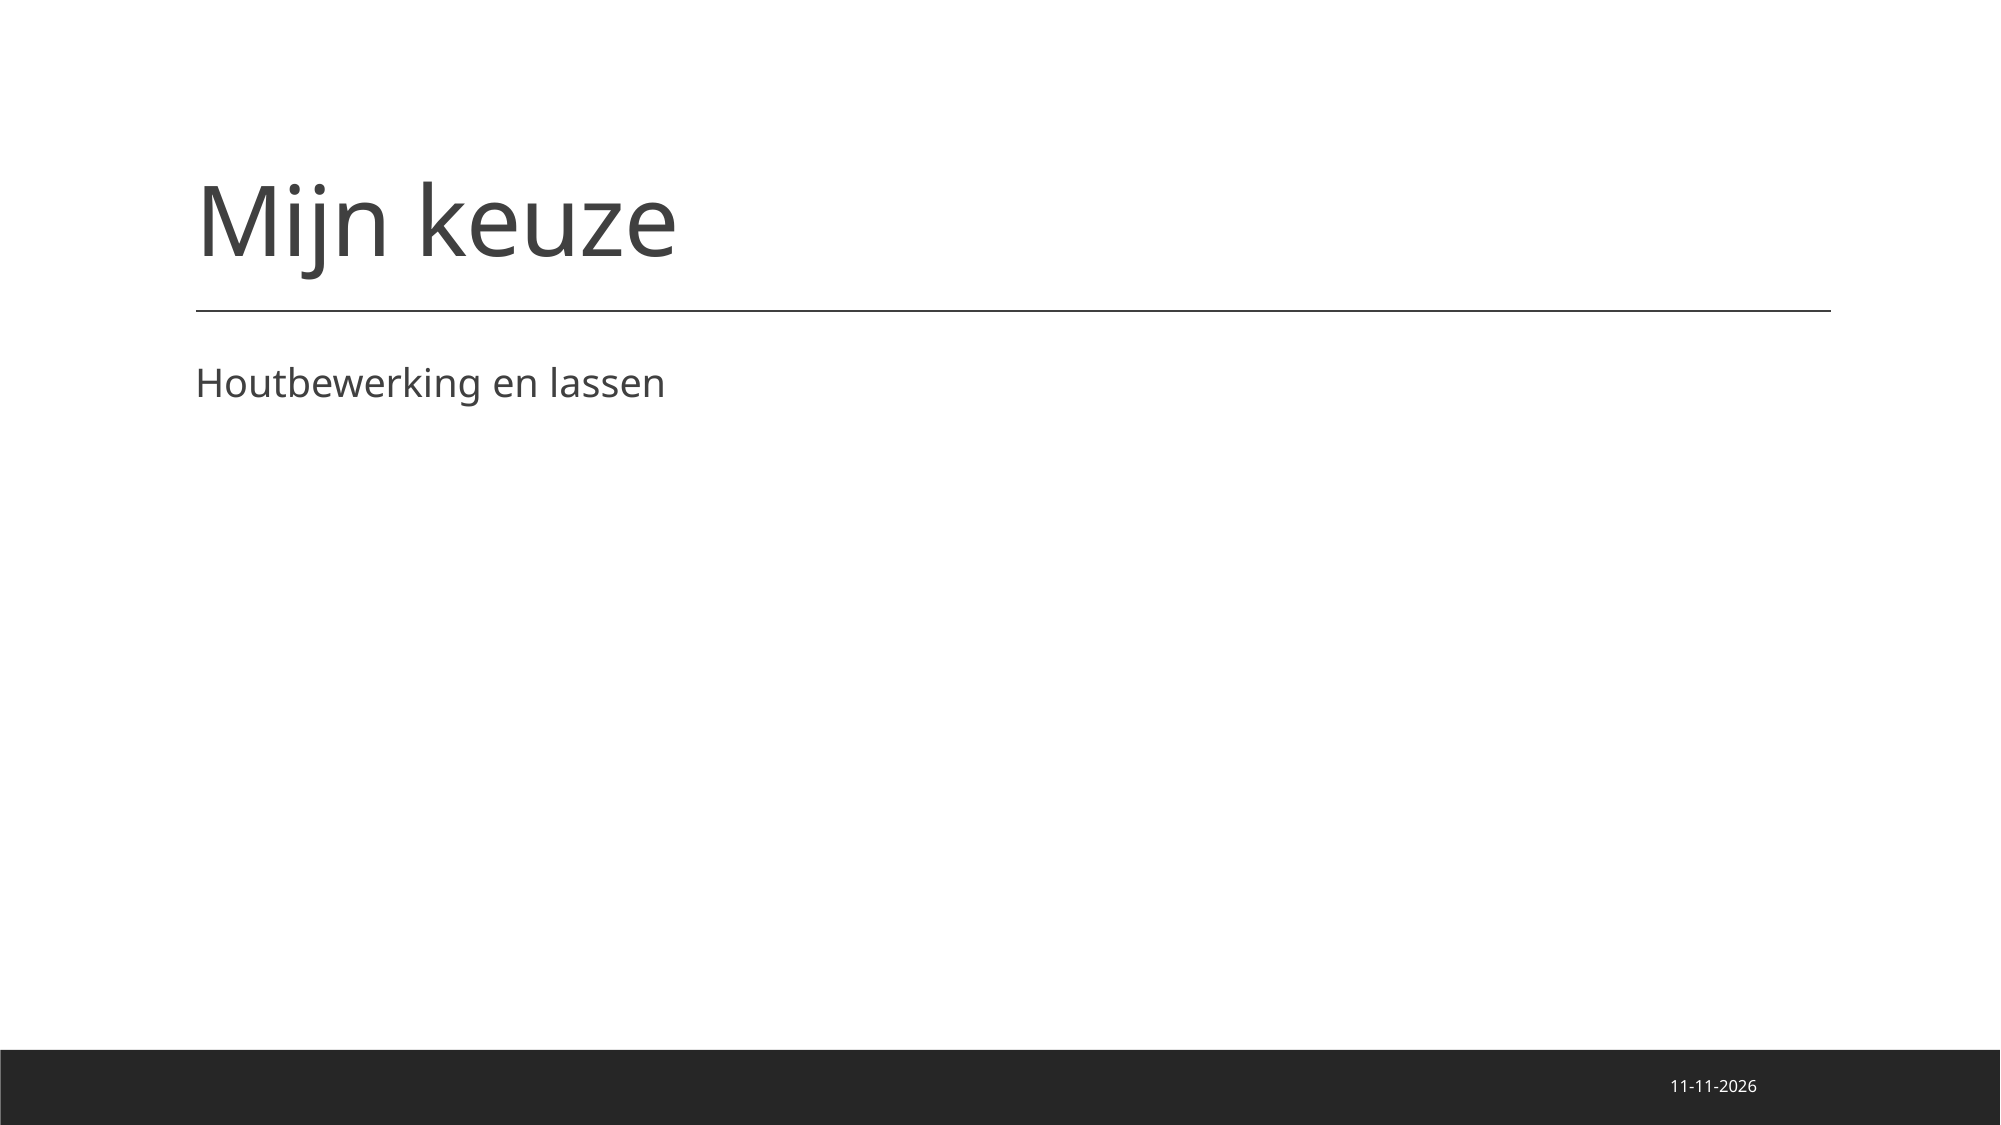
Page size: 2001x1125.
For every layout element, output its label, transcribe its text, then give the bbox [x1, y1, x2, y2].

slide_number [1348, 1057, 1773, 1118]
title Mijn keuze [180, 47, 1830, 285]
list Houtbewerking en lassen [180, 345, 1830, 963]
